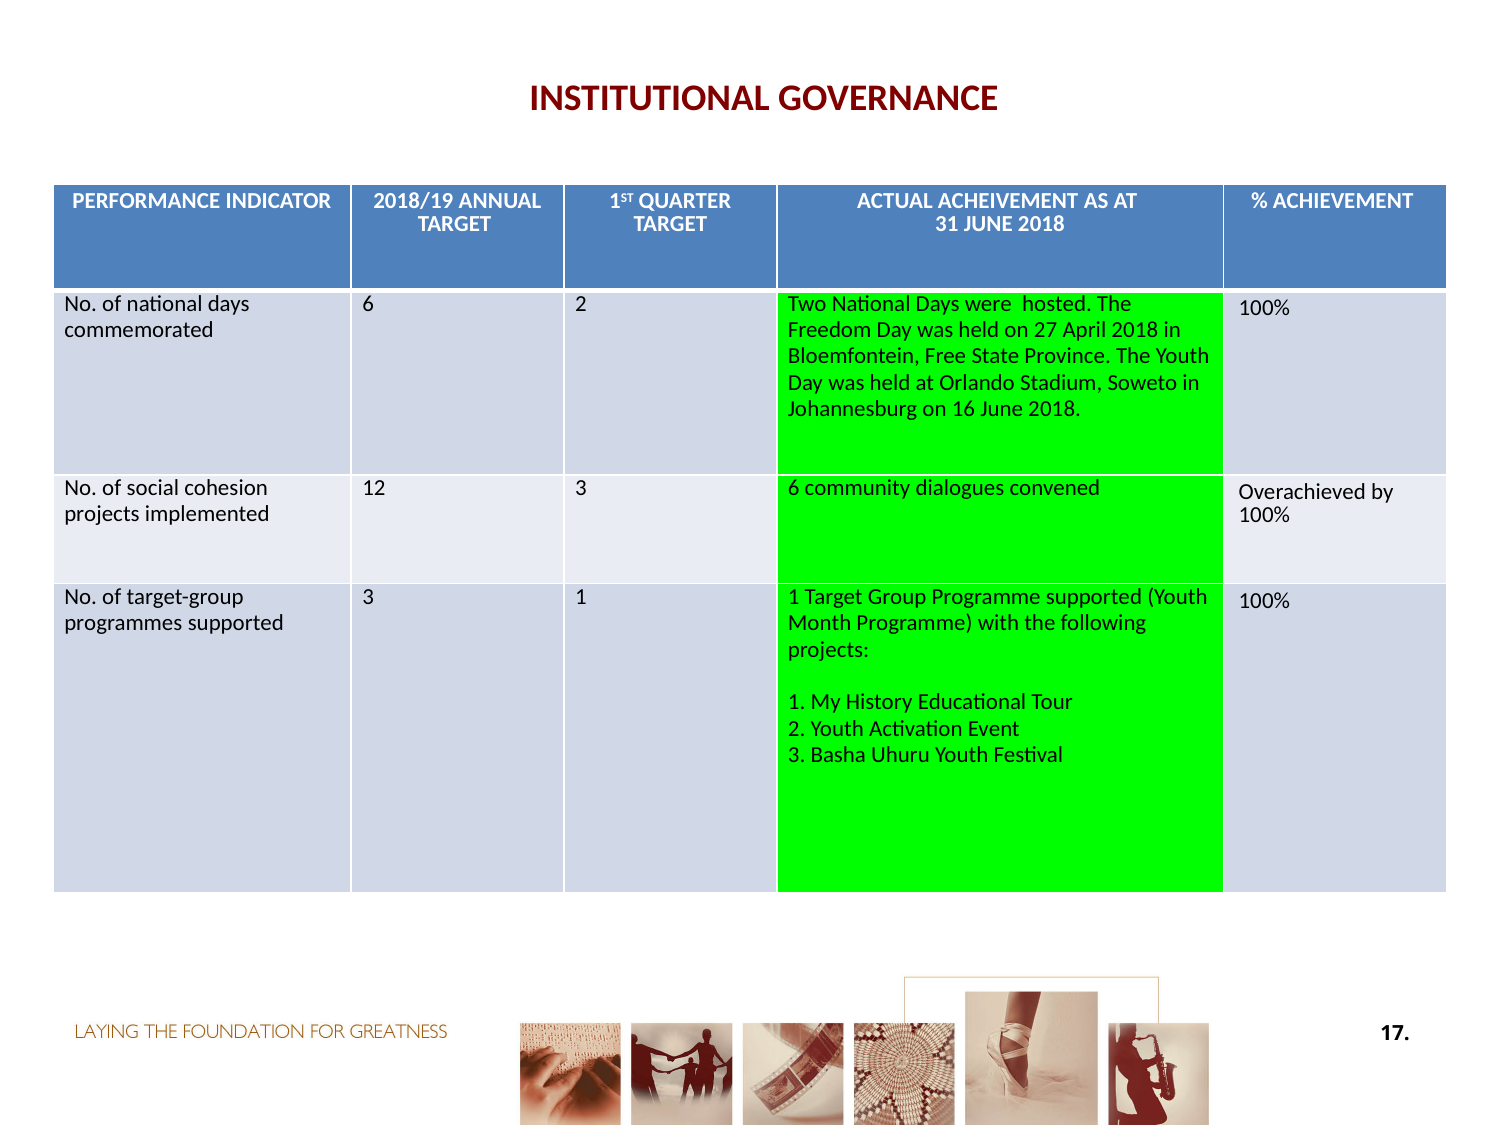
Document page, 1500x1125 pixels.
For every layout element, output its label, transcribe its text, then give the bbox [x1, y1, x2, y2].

picture [12, 941, 1253, 1125]
table_cell 3 [352, 584, 563, 892]
table_cell No. of target-group programmes supported [54, 584, 350, 892]
table_cell 6 community dialogues convened [778, 476, 1223, 583]
table_cell No. of social cohesion projects implemented [54, 476, 350, 583]
table_header PERFORMANCE INDICATOR [54, 185, 350, 288]
table_cell Overachieved by 100% [1224, 476, 1446, 583]
table_cell 100% [1224, 584, 1446, 892]
table_header % ACHIEVEMENT [1224, 185, 1446, 288]
table_cell 6 [352, 293, 563, 474]
table_cell 1 Target Group Programme supported (Youth Month Programme) with the following projects: 1. My History Educational Tour 2. Youth Activation Event 3. Basha Uhuru Youth Festival [778, 584, 1223, 892]
table_cell 3 [565, 476, 776, 583]
table_cell 12 [352, 476, 563, 583]
title INSTITUTIONAL GOVERNANCE [93, 65, 1444, 148]
table_header 2018/19 ANNUAL TARGET [352, 185, 563, 288]
slide_number 17. [1325, 1012, 1425, 1073]
table_header ACTUAL ACHEIVEMENT AS AT 31 JUNE 2018 [778, 185, 1223, 288]
table_cell No. of national days commemorated [54, 293, 350, 474]
table_cell Two National Days were hosted. The Freedom Day was held on 27 April 2018 in Bloemfontein, Free State Province. The Youth Day was held at Orlando Stadium, Soweto in Johannesburg on 16 June 2018. [778, 293, 1223, 474]
table_cell 2 [565, 293, 776, 474]
table_cell 100% [1224, 293, 1446, 474]
table_cell 1 [565, 584, 776, 892]
table_header 1ST QUARTER TARGET [565, 185, 776, 288]
